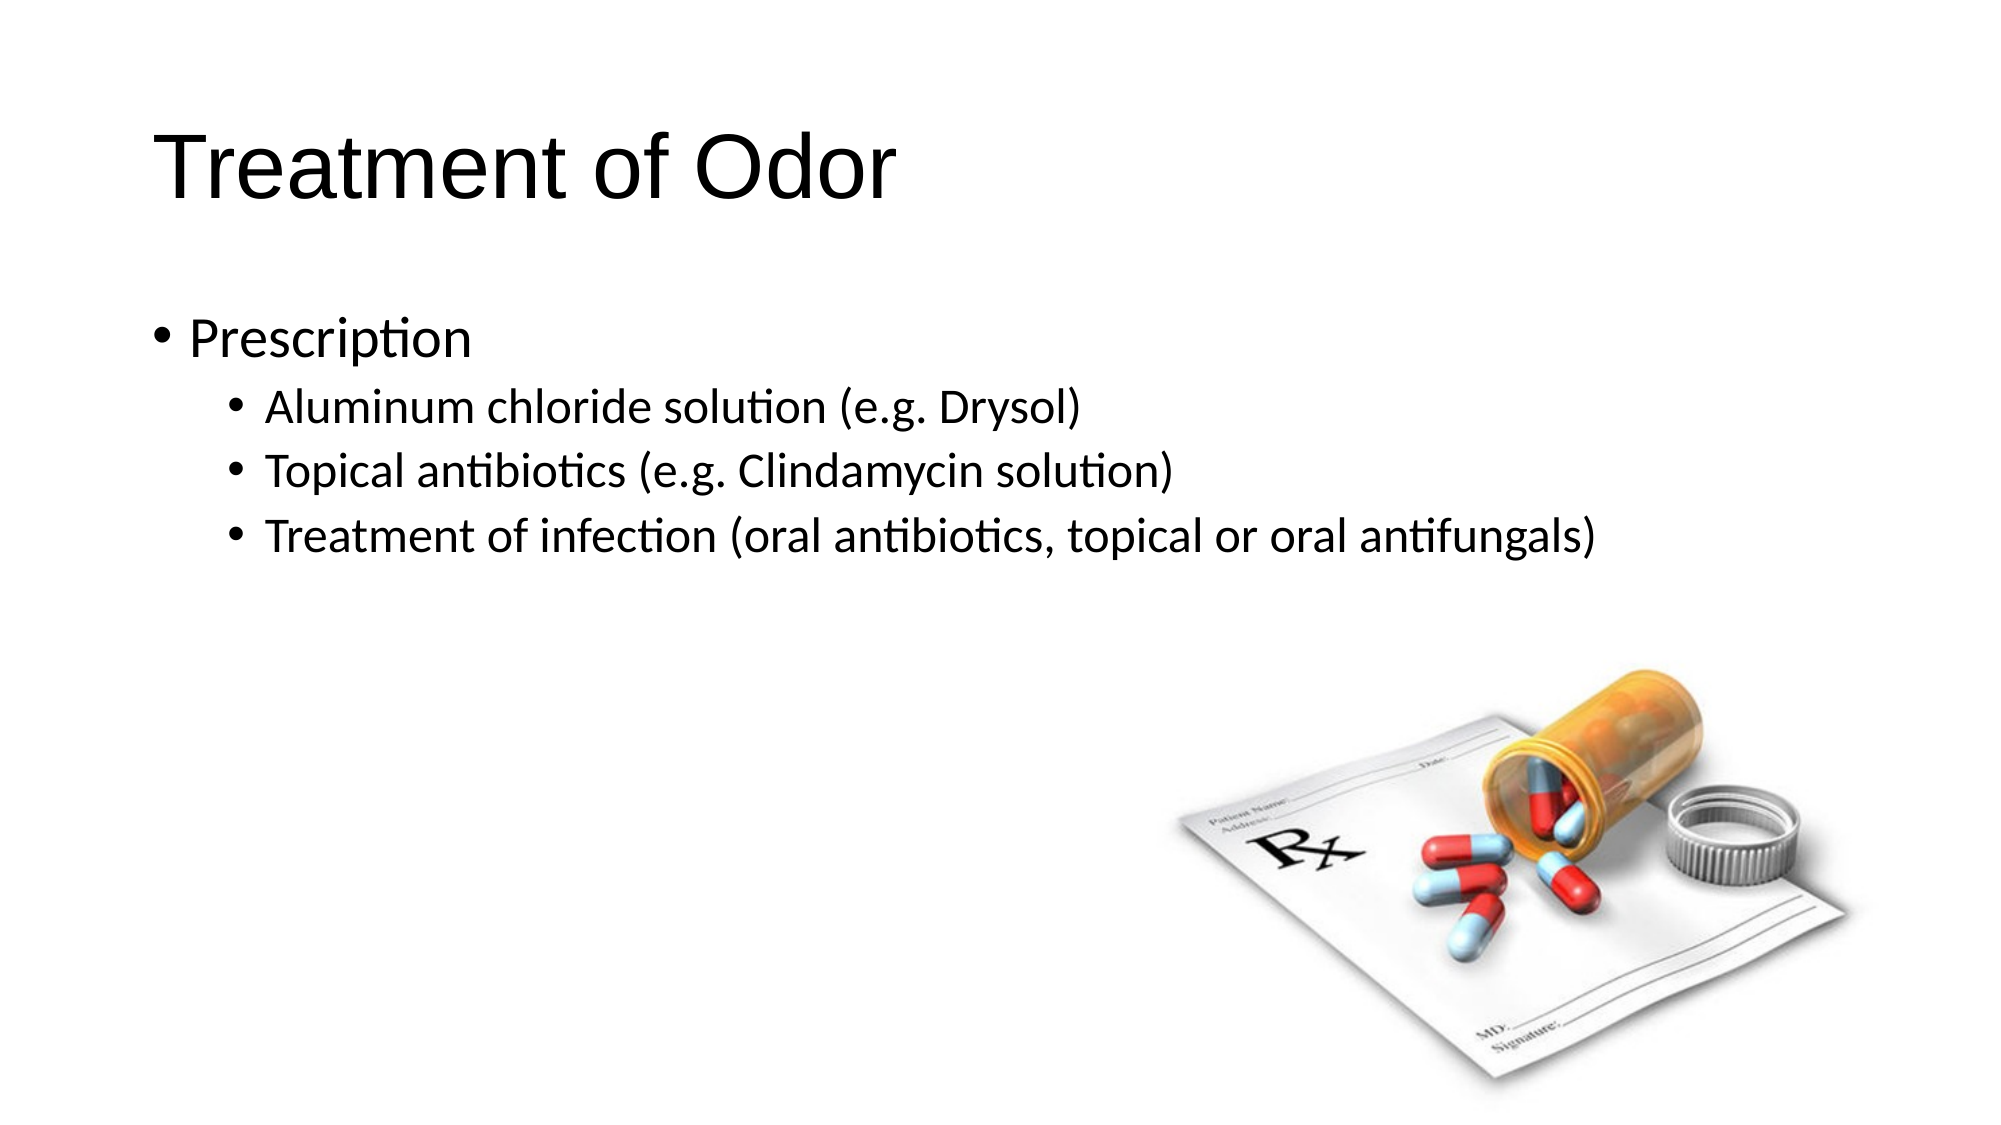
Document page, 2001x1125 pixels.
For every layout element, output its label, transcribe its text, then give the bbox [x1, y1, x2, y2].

list Prescription Aluminum chloride solution (e.g. Drysol) Topical antibiotics (e.g. Clindamycin solution) Treatment of infection (oral antibiotics, topical or oral antifungals) [137, 299, 1863, 1014]
title Treatment of Odor [137, 59, 1863, 278]
picture [1151, 639, 1881, 1125]
